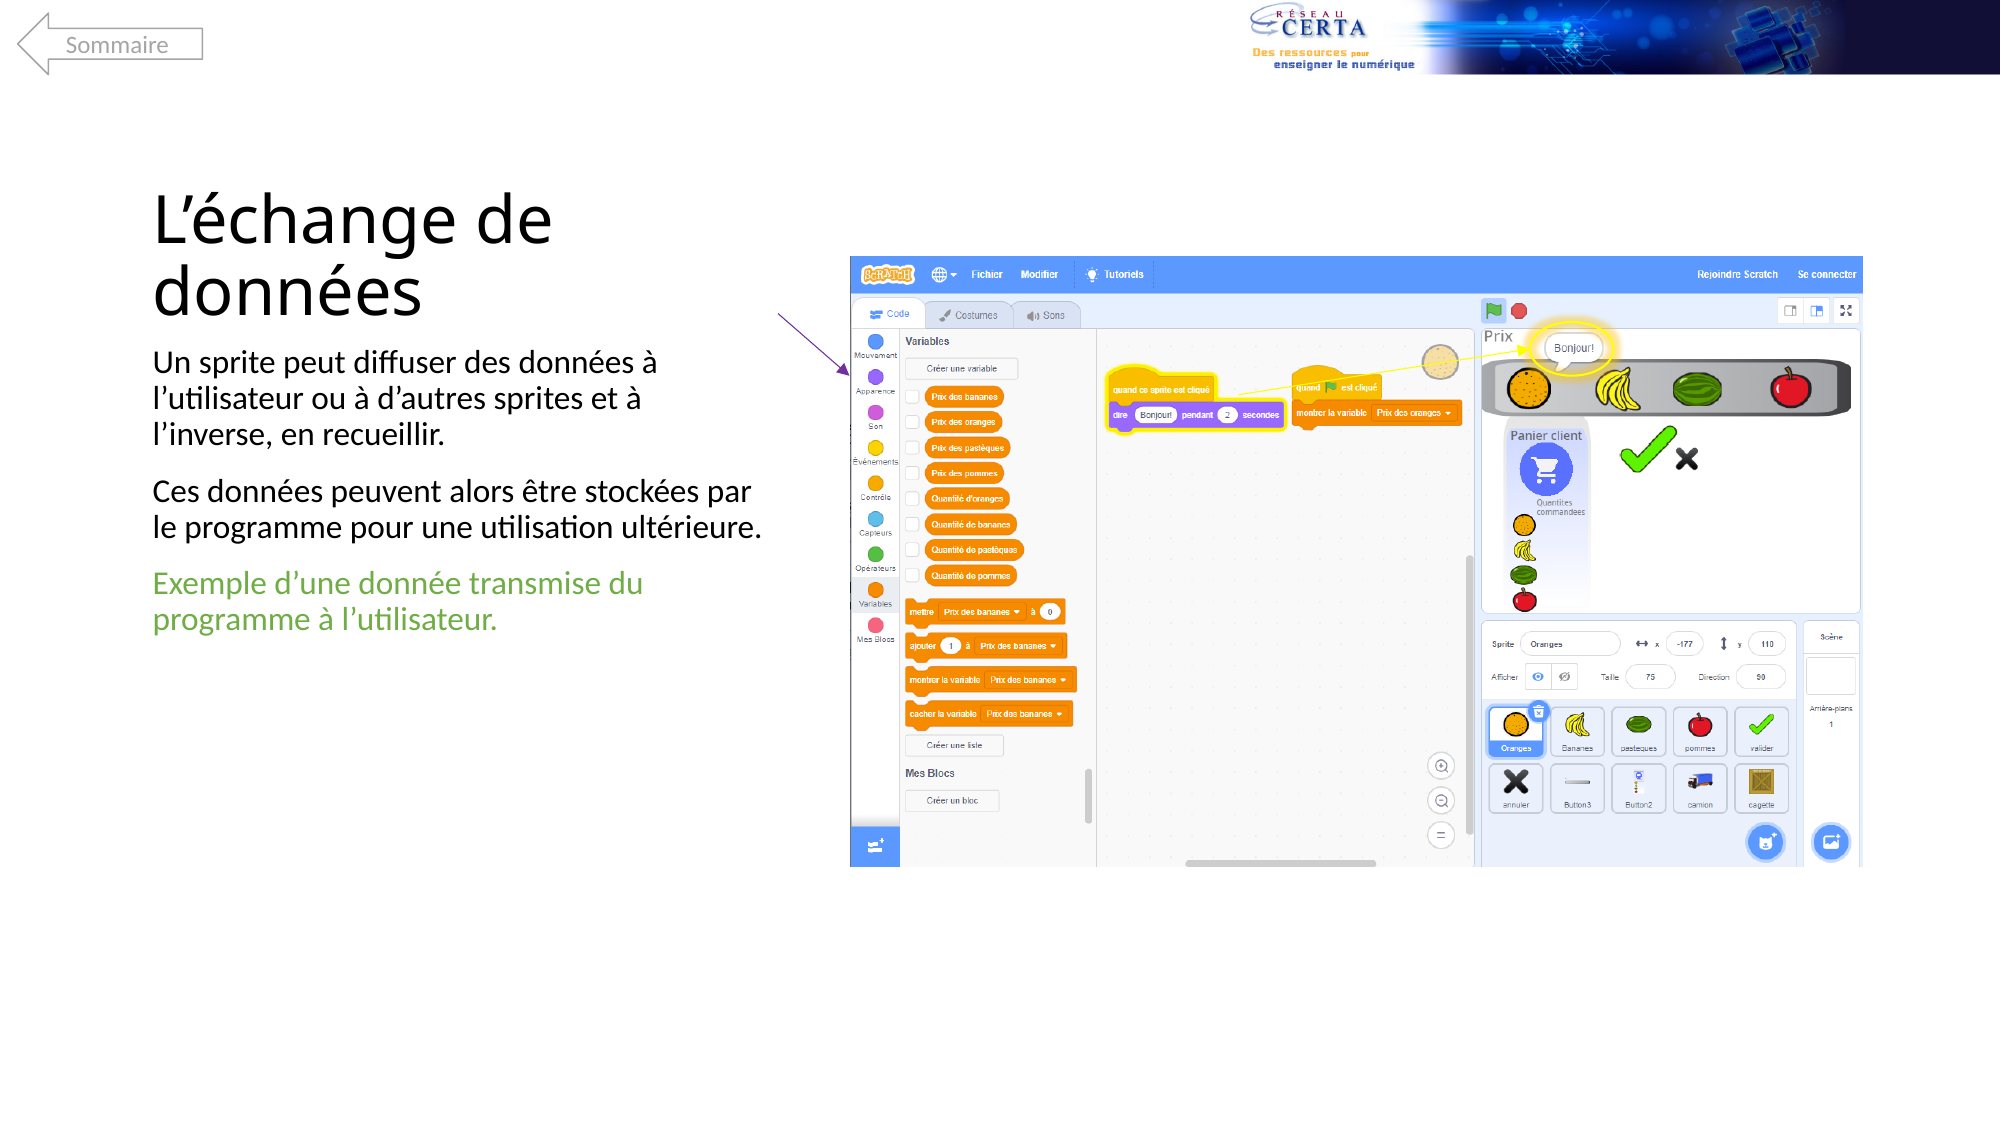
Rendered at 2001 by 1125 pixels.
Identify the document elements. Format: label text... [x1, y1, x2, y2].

list Un sprite peut diffuser des données à l’utilisateur ou à d’autres sprites et à l’inverse, en recueillir. Ces données peuvent alors être stockées par le programme pour une utilisation ultérieure. Exemple d’une donnée transmise du programme à l’utilisateur. [137, 337, 783, 963]
title L’échange de données [137, 75, 783, 337]
text_box Sommaire [17, 13, 203, 75]
picture [1233, 0, 2000, 75]
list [850, 256, 1863, 867]
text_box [777, 313, 850, 376]
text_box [1238, 348, 1530, 395]
